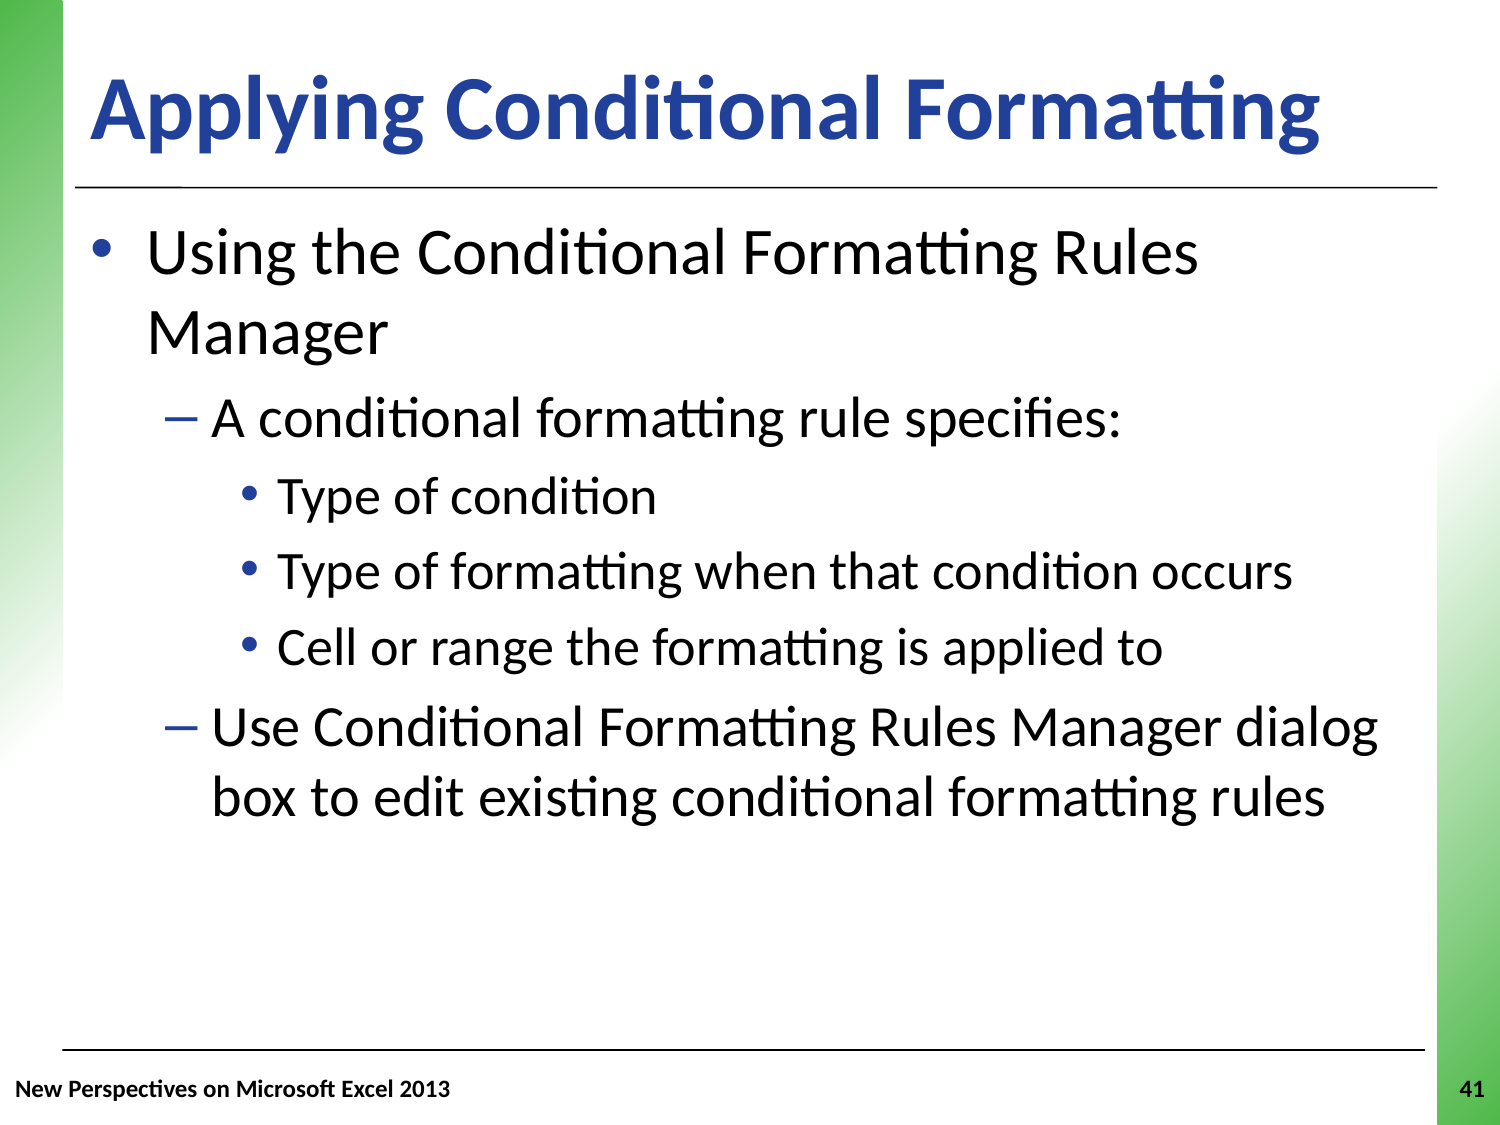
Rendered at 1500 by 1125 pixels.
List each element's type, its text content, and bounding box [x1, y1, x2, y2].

footer New Perspectives on Microsoft Excel 2013 [0, 1050, 1350, 1125]
slide_number 41 [1412, 1050, 1500, 1125]
title Applying Conditional Formatting [74, 24, 1438, 181]
list Using the Conditional Formatting Rules Manager A conditional formatting rule specifies: Type of condition Type of formatting when that condition occurs Cell or range the formatting is applied to Use Conditional Formatting Rules Manager dialog box to edit existing conditional formatting rules [74, 199, 1426, 1006]
